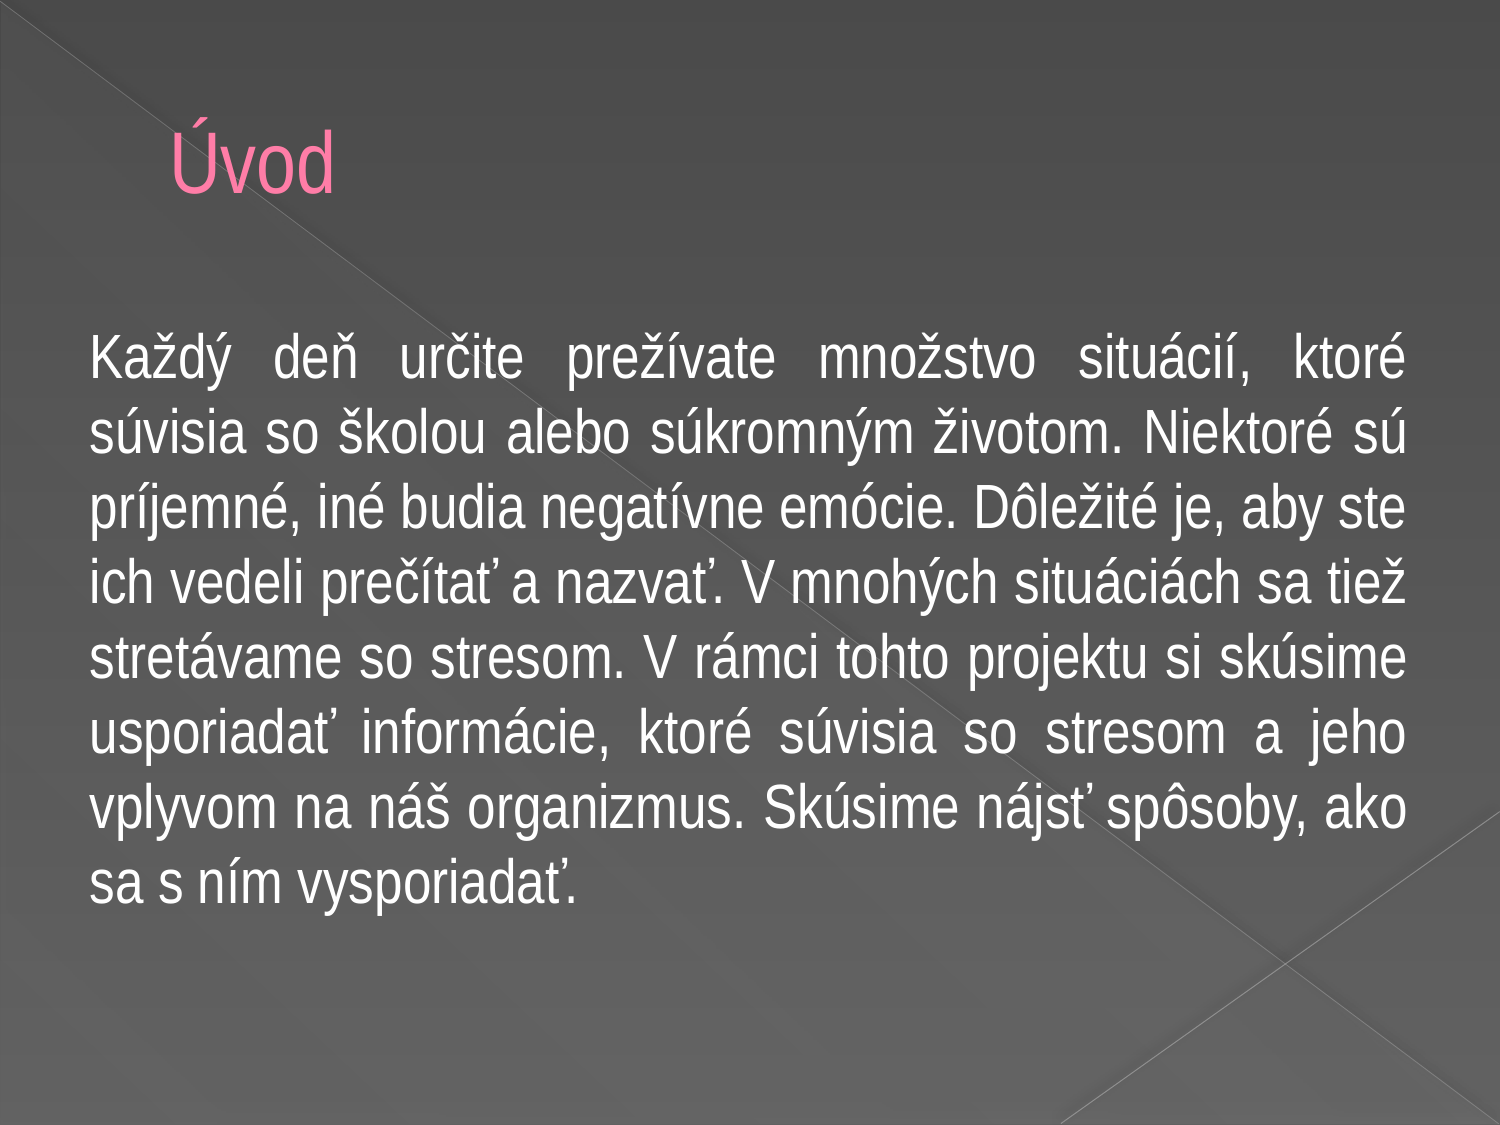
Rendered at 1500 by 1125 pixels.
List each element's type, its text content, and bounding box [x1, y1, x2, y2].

title Úvod [75, 43, 1425, 274]
list Každý deň určite prežívate množstvo situácií, ktoré súvisia so školou alebo súkromným životom. Niektoré sú príjemné, iné budia negatívne emócie. Dôležité je, aby ste ich vedeli prečítať a nazvať. V mnohých situáciách sa tiež stretávame so stresom. V rámci tohto projektu si skúsime usporiadať informácie, ktoré súvisia so stresom a jeho vplyvom na náš organizmus. Skúsime nájsť spôsoby, ako sa s ním vysporiadať. [75, 308, 1425, 1059]
